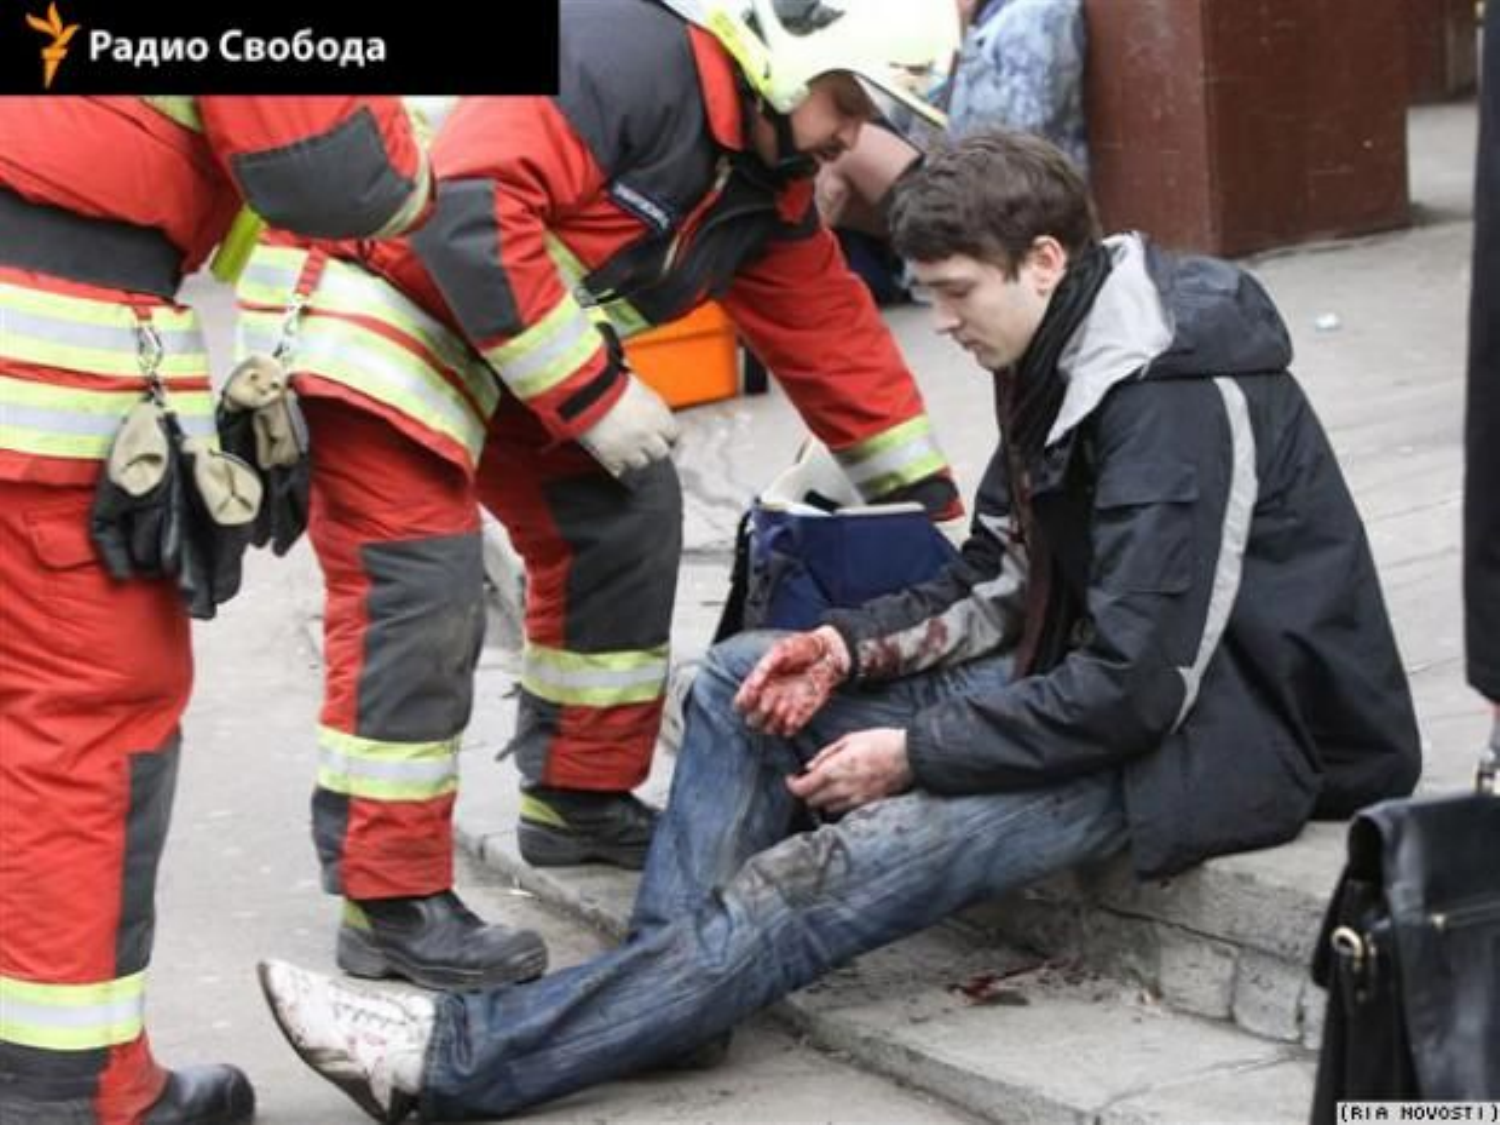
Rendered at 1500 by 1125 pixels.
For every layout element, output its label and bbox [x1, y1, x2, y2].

list [0, 0, 1500, 1125]
